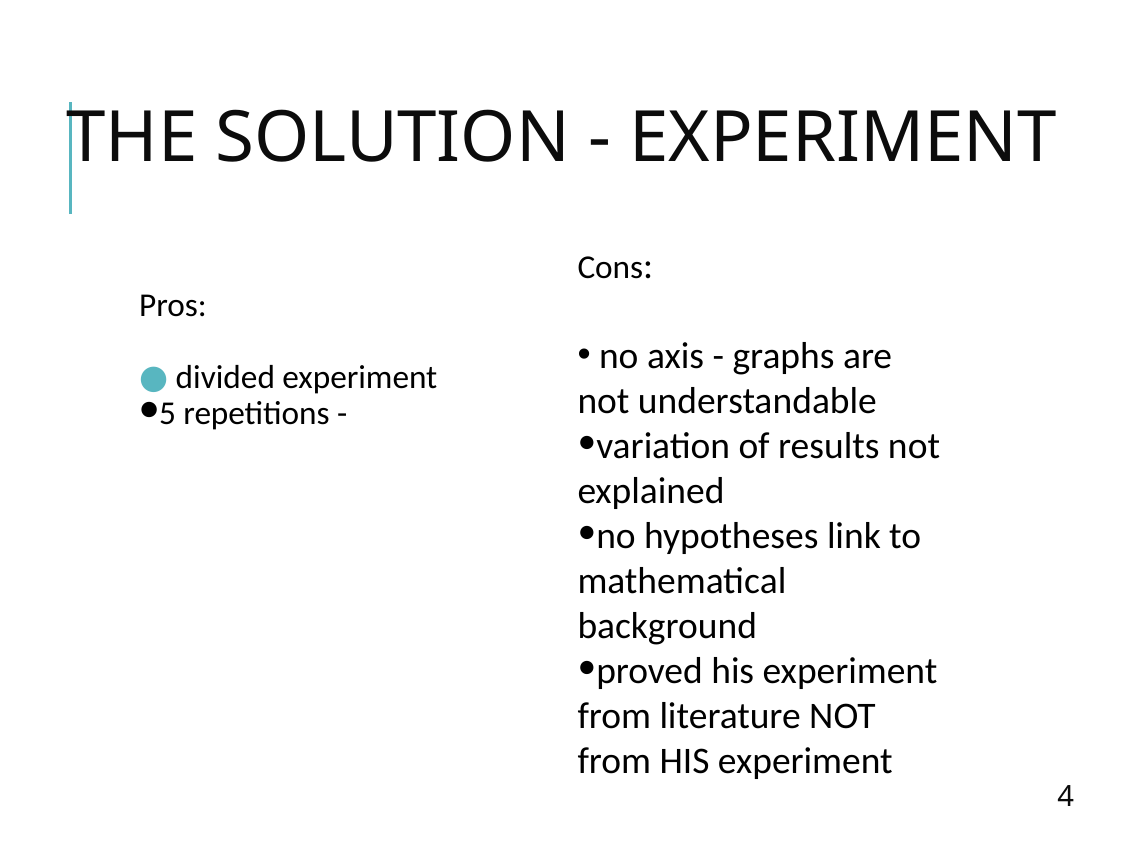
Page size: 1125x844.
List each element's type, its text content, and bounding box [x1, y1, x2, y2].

slide_number ‹#› [1042, 764, 1110, 830]
list Pros: divided experiment 5 repetitions - [127, 276, 510, 697]
text_box Cons: no axis - graphs are not understandable variation of results not explained no hypotheses link to mathematical background proved his experiment from literature NOT from HIS experiment [562, 233, 959, 844]
title THE SOLUTION - EXPERIMENT [55, 96, 1104, 167]
